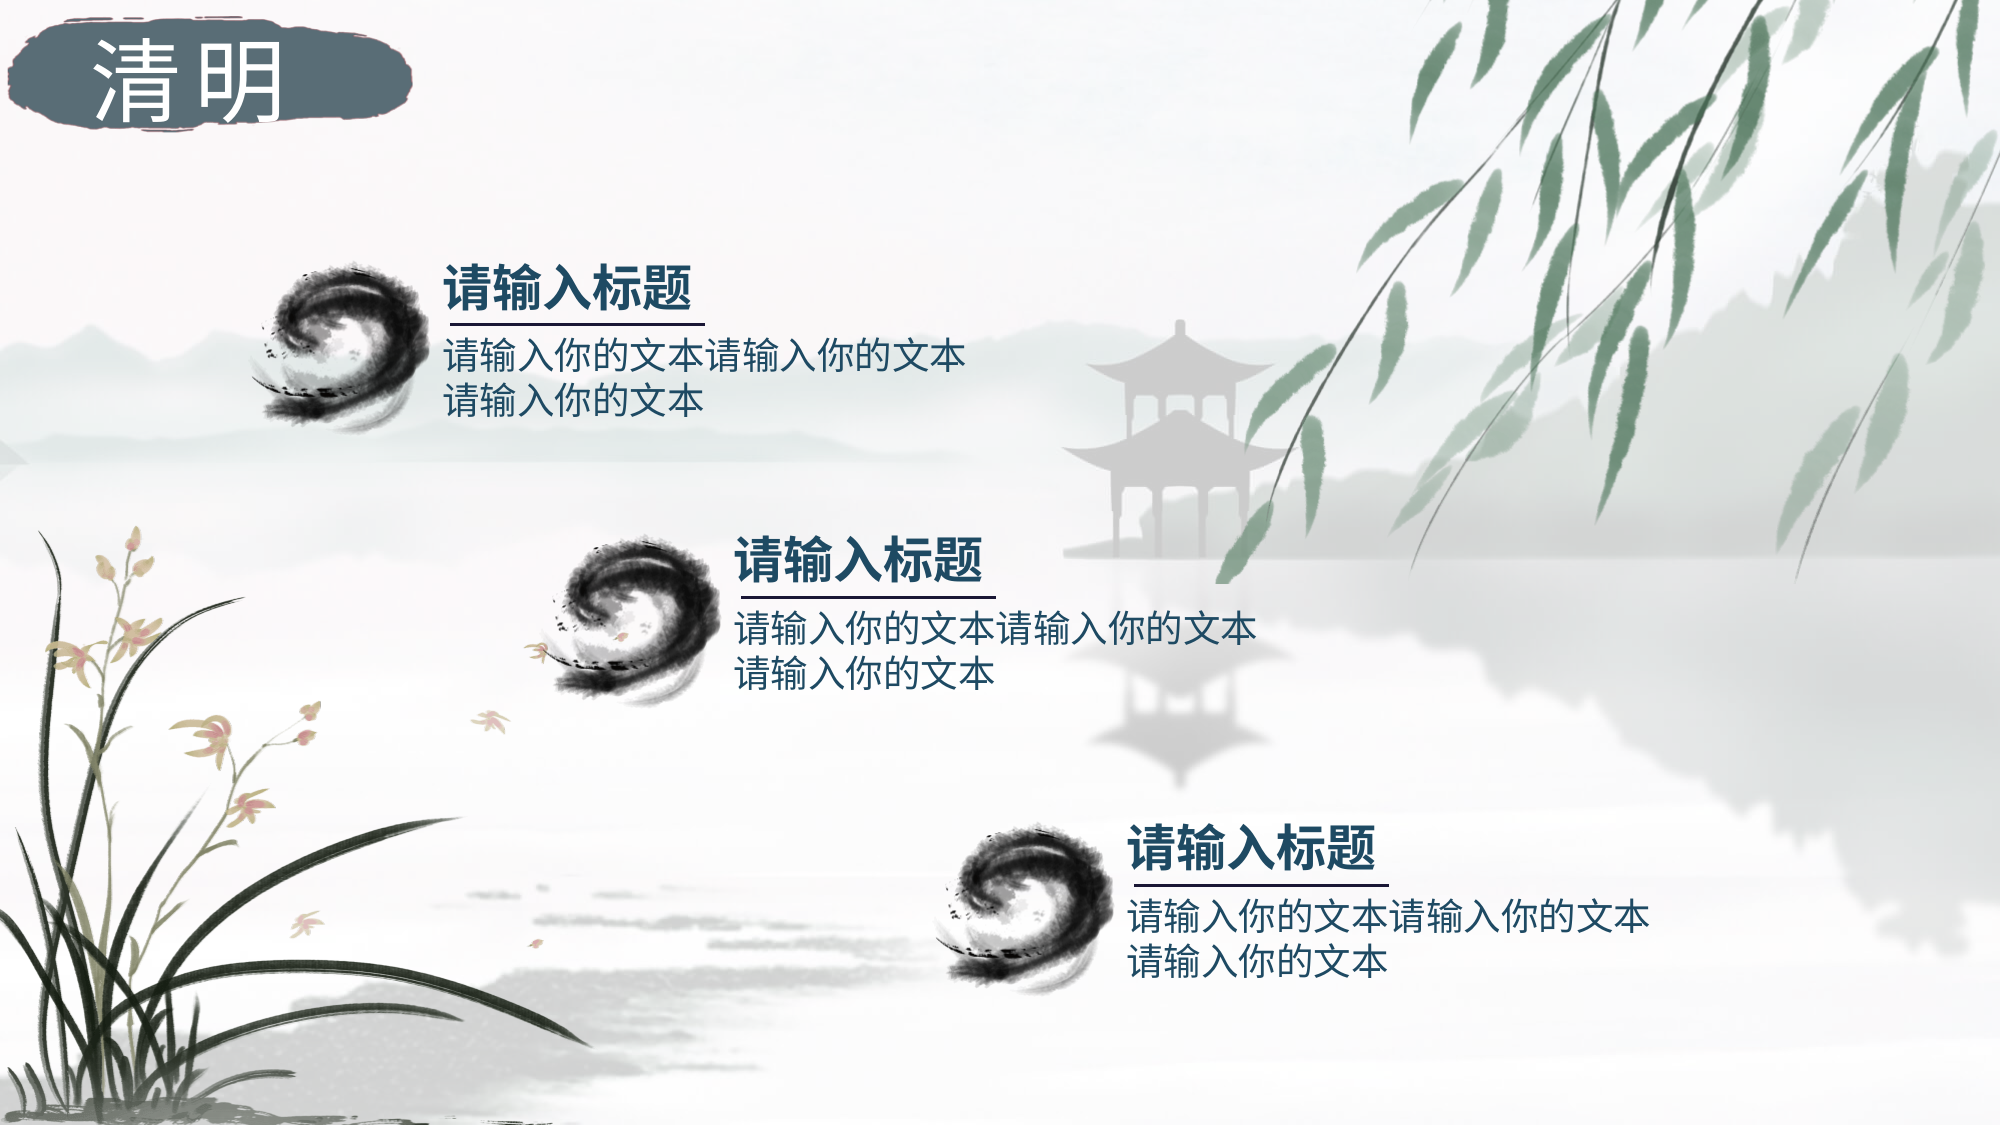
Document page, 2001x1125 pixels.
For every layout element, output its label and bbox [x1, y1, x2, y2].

picture [1210, 0, 2000, 608]
text_box [924, 809, 1667, 1007]
picture [0, 501, 659, 1125]
picture [0, 16, 425, 143]
text_box [531, 521, 1275, 719]
text_box [240, 248, 984, 446]
